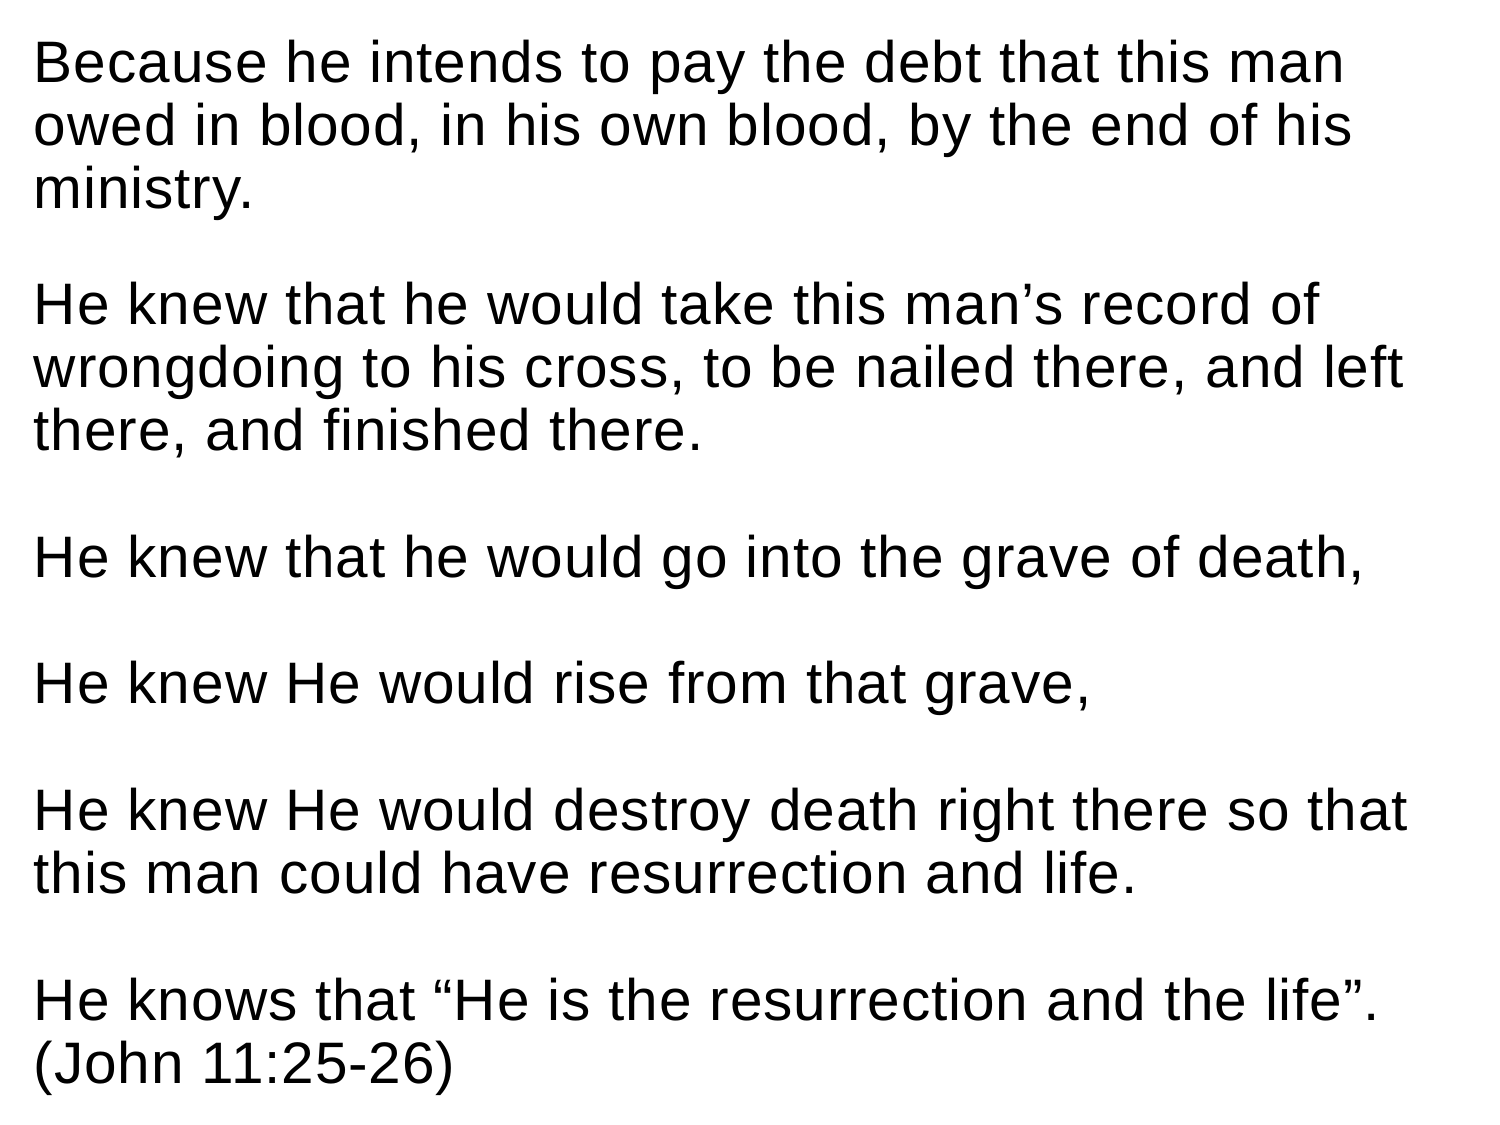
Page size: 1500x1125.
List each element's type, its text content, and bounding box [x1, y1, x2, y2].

list Because he intends to pay the debt that this man owed in blood, in his own blood, by the end of his ministry. He knew that he would take this man’s record of wrongdoing to his cross, to be nailed there, and left there, and finished there. He knew that he would go into the grave of death, He knew He would rise from that grave, He knew He would destroy death right there so that this man could have resurrection and life. He knows that “He is the resurrection and the life”. (John 11:25-26) [18, 24, 1473, 1107]
